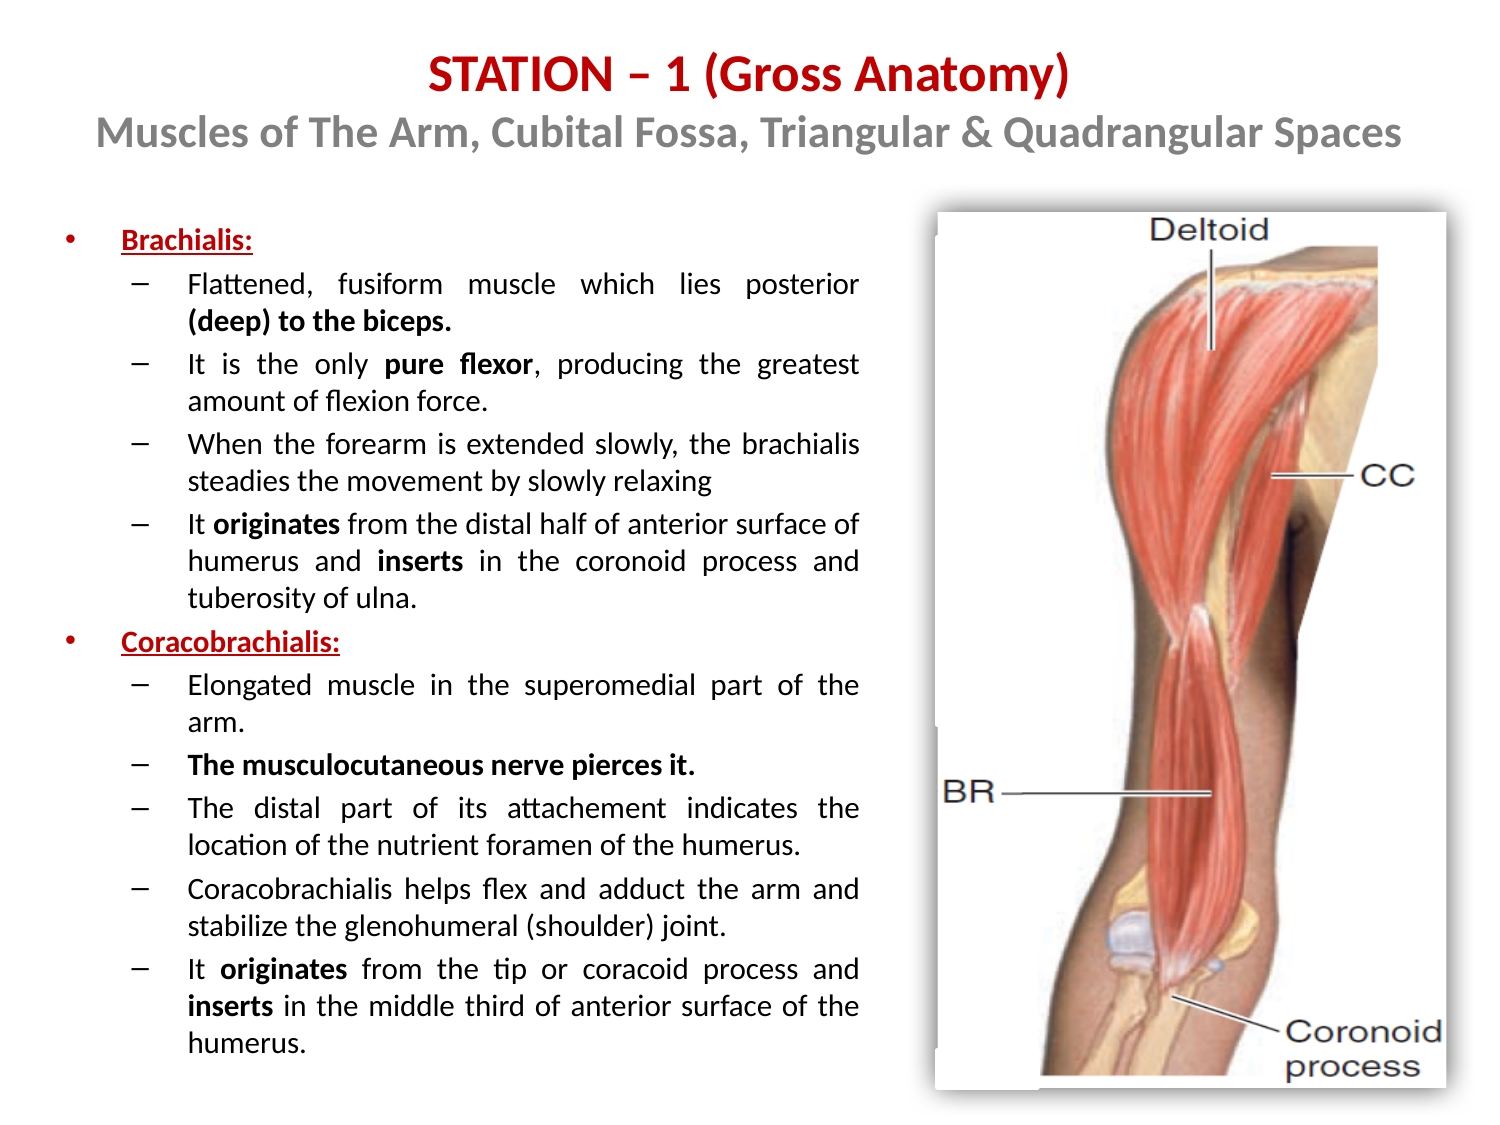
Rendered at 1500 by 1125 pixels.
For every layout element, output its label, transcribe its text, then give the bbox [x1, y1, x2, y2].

list Brachialis: Flattened, fusiform muscle which lies posterior (deep) to the biceps. It is the only pure flexor, producing the greatest amount of flexion force. When the forearm is extended slowly, the brachialis steadies the movement by slowly relaxing It originates from the distal half of anterior surface of humerus and inserts in the coronoid process and tuberosity of ulna. Coracobrachialis: Elongated muscle in the superomedial part of the arm. The musculocutaneous nerve pierces it. The distal part of its attachement indicates the location of the nutrient foramen of the humerus. Coracobrachialis helps flex and adduct the arm and stabilize the glenohumeral (shoulder) joint. It originates from the tip or coracoid process and inserts in the middle third of anterior surface of the humerus. [50, 212, 875, 1075]
picture [937, 212, 1447, 1088]
title STATION – 1 (Gross Anatomy) Muscles of The Arm, Cubital Fossa, Triangular & Quadrangular Spaces [75, 3, 1425, 191]
